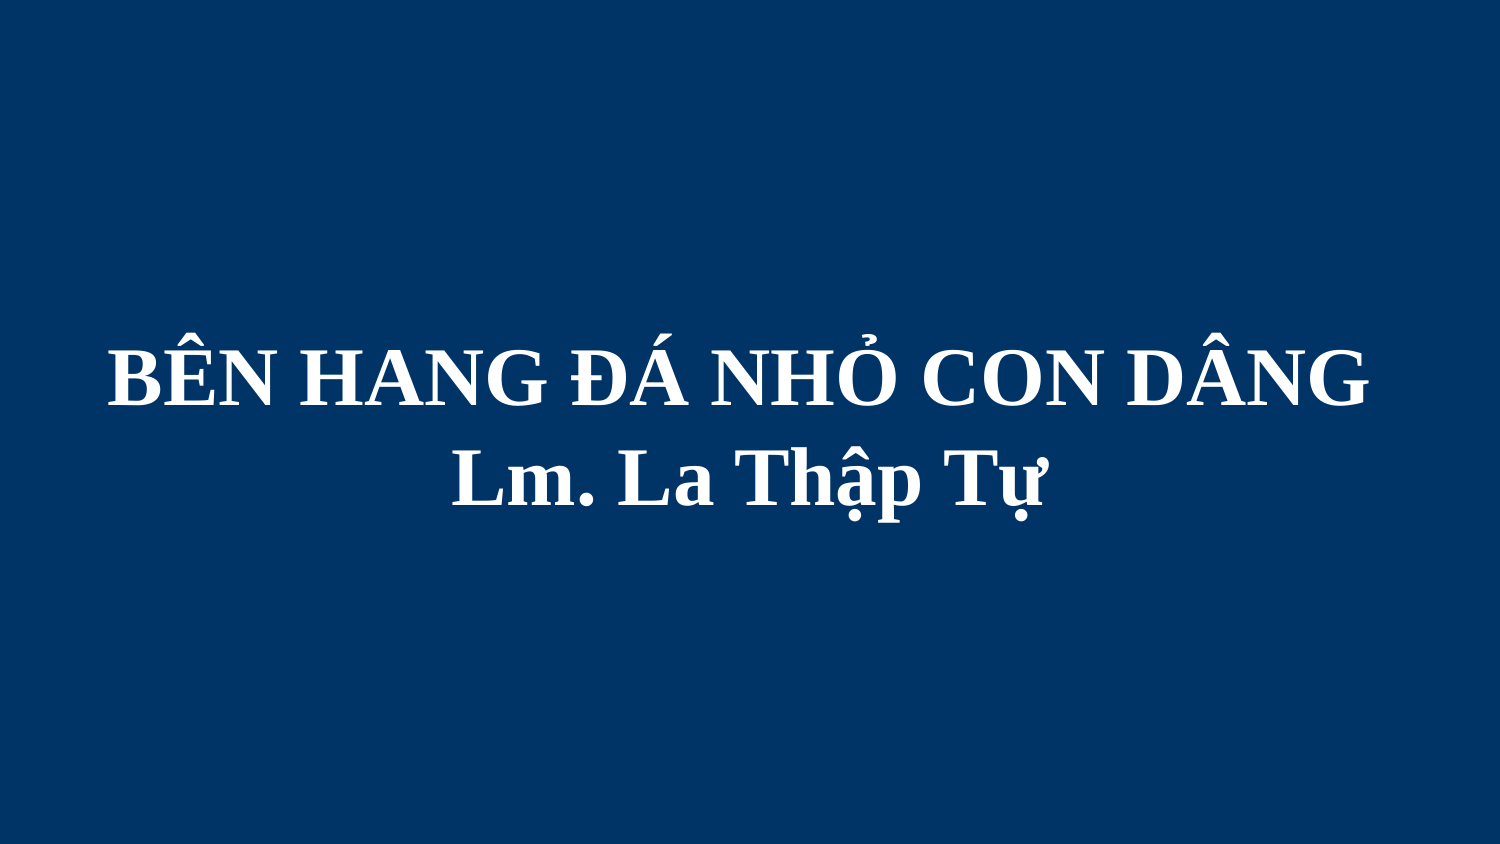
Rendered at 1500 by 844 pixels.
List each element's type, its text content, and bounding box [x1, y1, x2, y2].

title BÊN HANG ĐÁ NHỎ CON DÂNG Lm. La Thập Tự [0, 0, 1500, 844]
